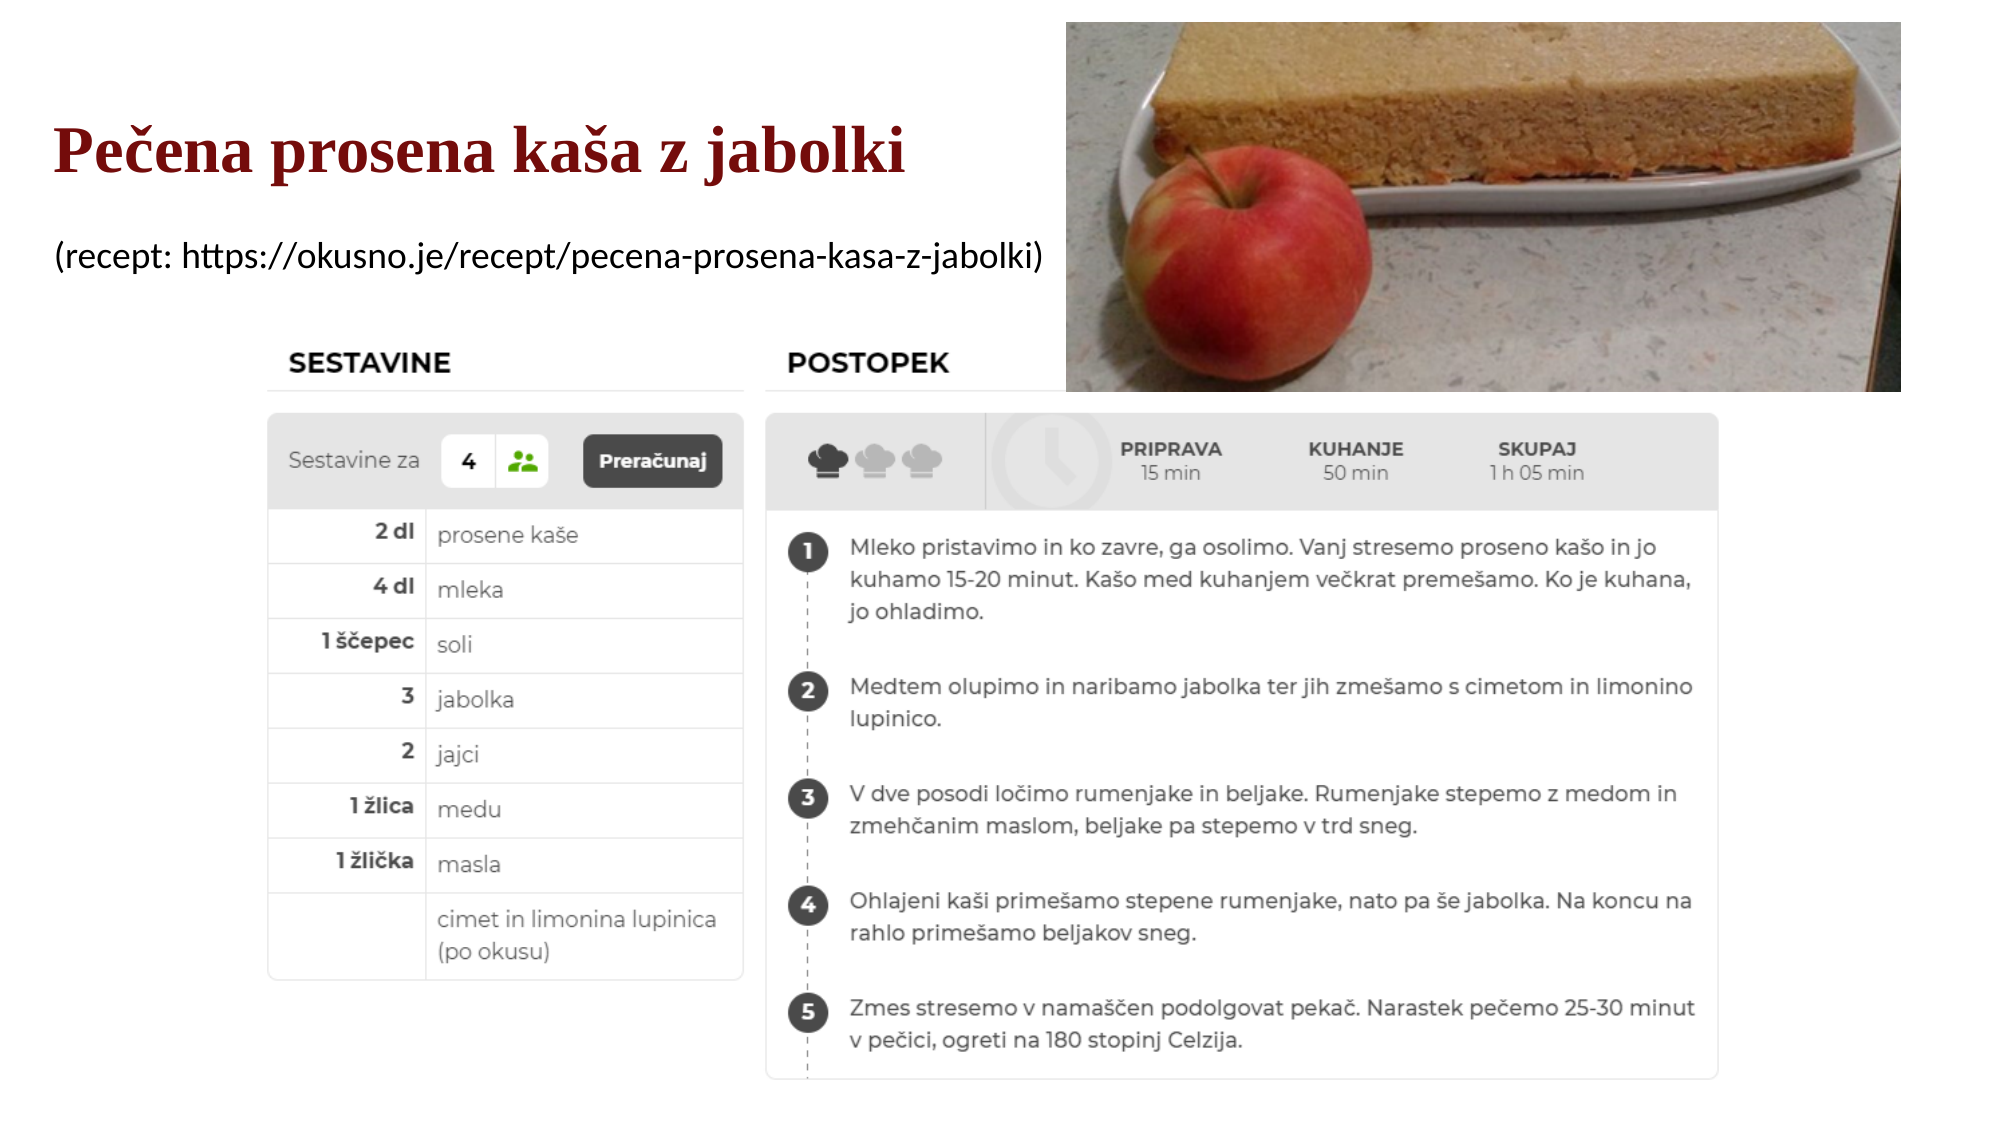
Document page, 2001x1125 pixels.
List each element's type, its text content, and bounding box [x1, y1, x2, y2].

text_box Pečena prosena kaša z jabolki (recept: https://okusno.je/recept/pecena-prosena-kasa-z-jabolki) [39, 98, 1060, 284]
picture [262, 22, 1901, 1100]
